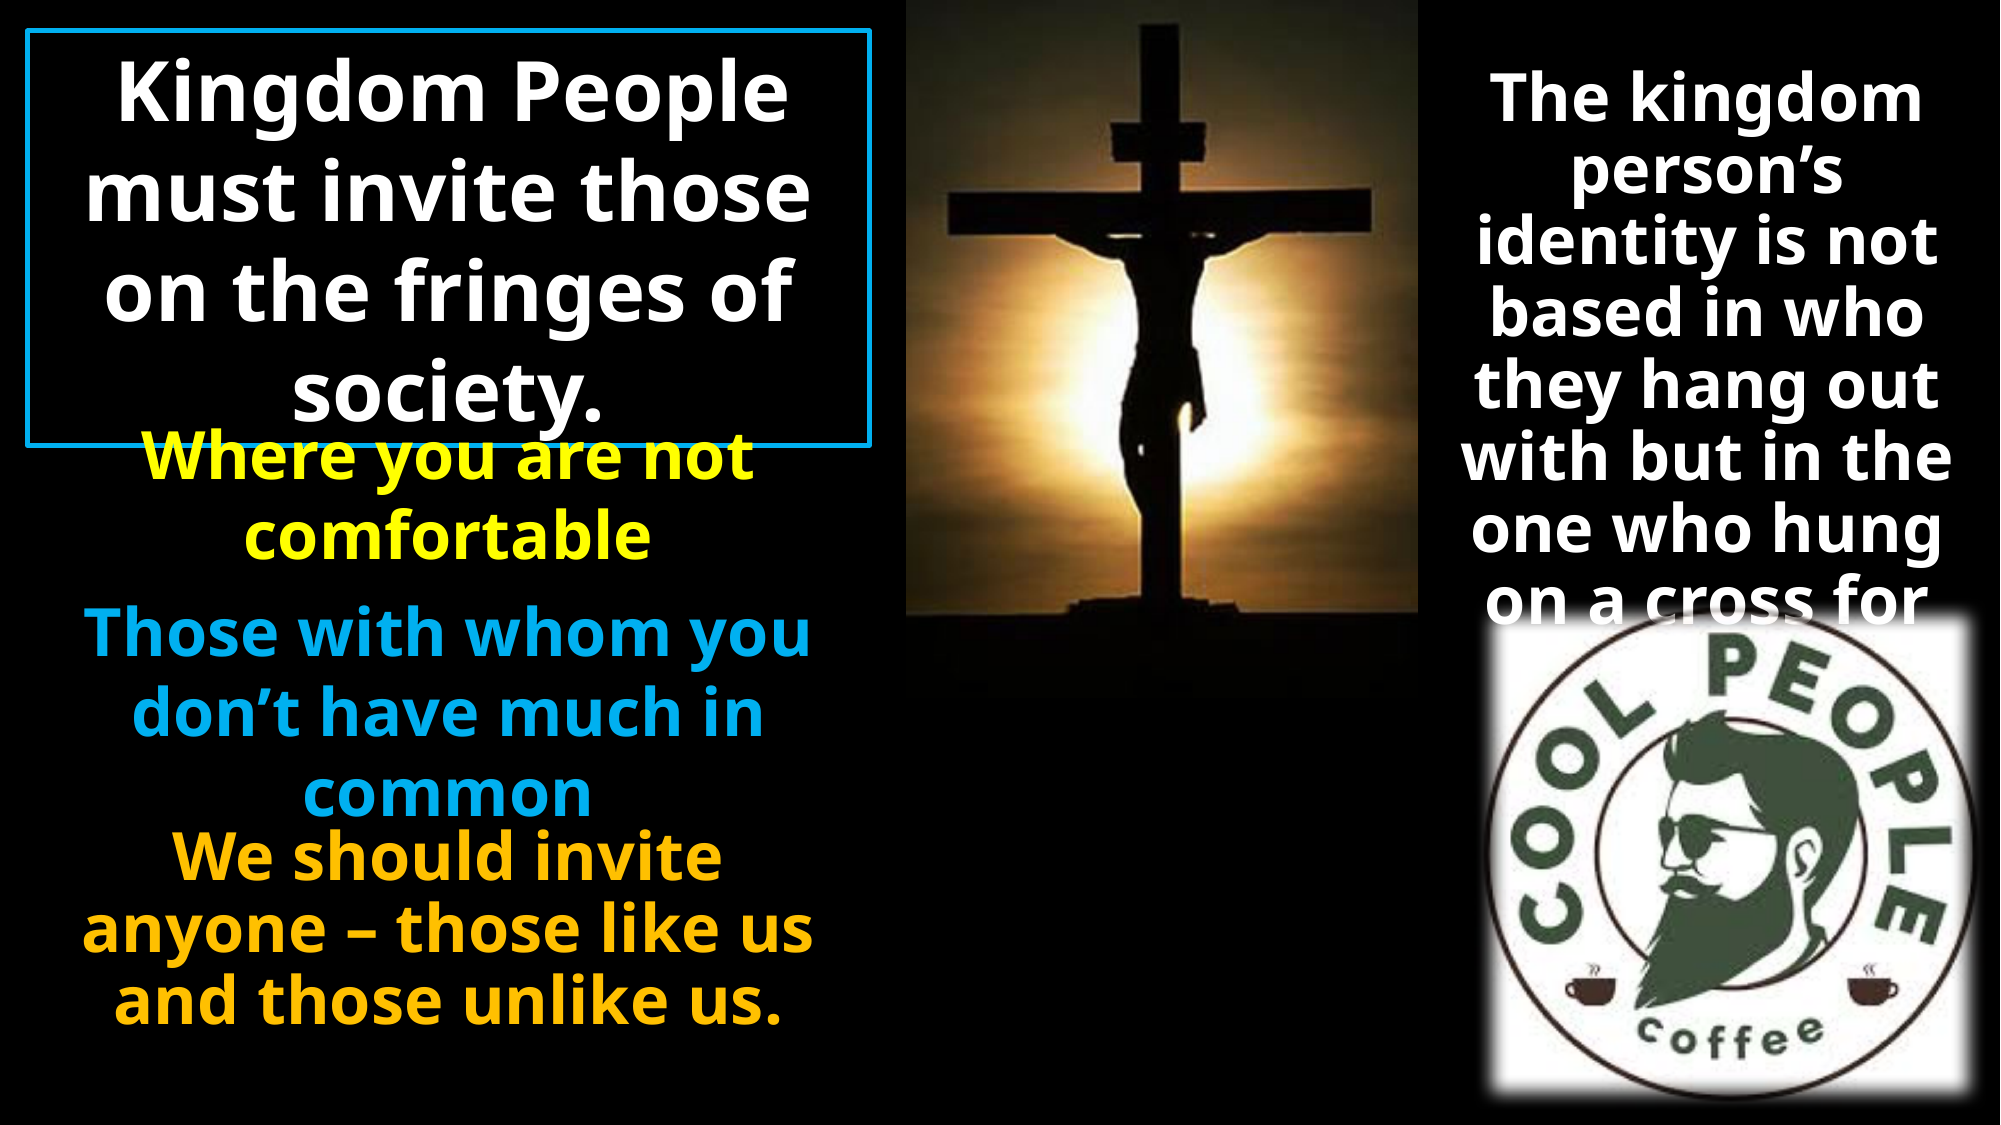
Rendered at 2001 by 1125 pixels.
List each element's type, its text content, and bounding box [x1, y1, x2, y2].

text_box Kingdom People must invite those on the fringes of society. [27, 30, 870, 405]
text_box We should invite anyone – those like us and those unlike us. [27, 837, 870, 1047]
text_box The kingdom person’s identity is not based in who they hang out with but in the one who hung on a cross for them. [1429, 56, 1985, 719]
text_box Those with whom you don’t have much in common [27, 582, 870, 837]
picture [1474, 598, 1985, 1110]
picture [906, 0, 1418, 698]
text_box Where you are not comfortable [27, 405, 870, 581]
